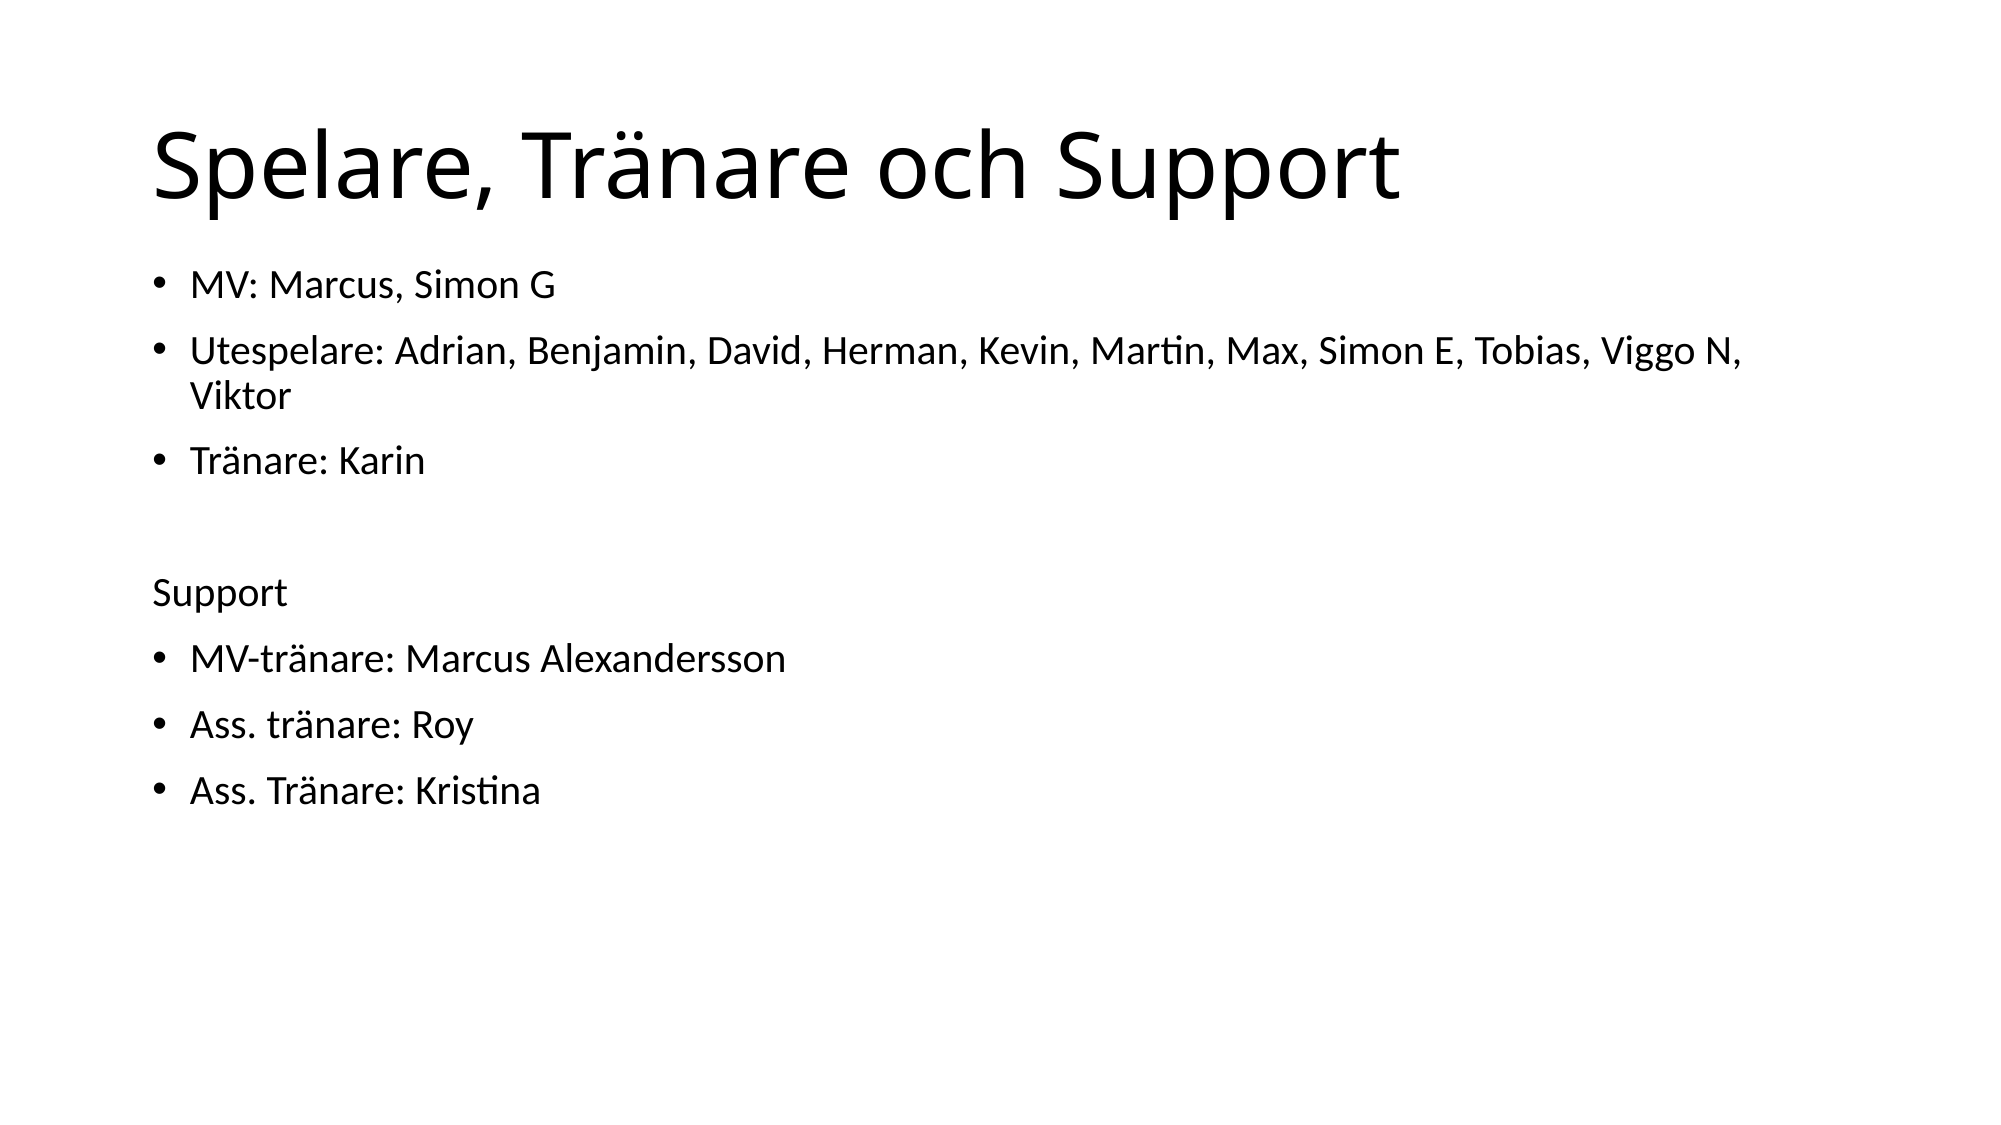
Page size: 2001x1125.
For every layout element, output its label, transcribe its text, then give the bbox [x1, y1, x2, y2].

list MV: Marcus, Simon G Utespelare: Adrian, Benjamin, David, Herman, Kevin, Martin, Max, Simon E, Tobias, Viggo N, Viktor Tränare: Karin Support MV-tränare: Marcus Alexandersson Ass. tränare: Roy Ass. Tränare: Kristina [137, 254, 1850, 955]
title Spelare, Tränare och Support [137, 59, 1863, 278]
